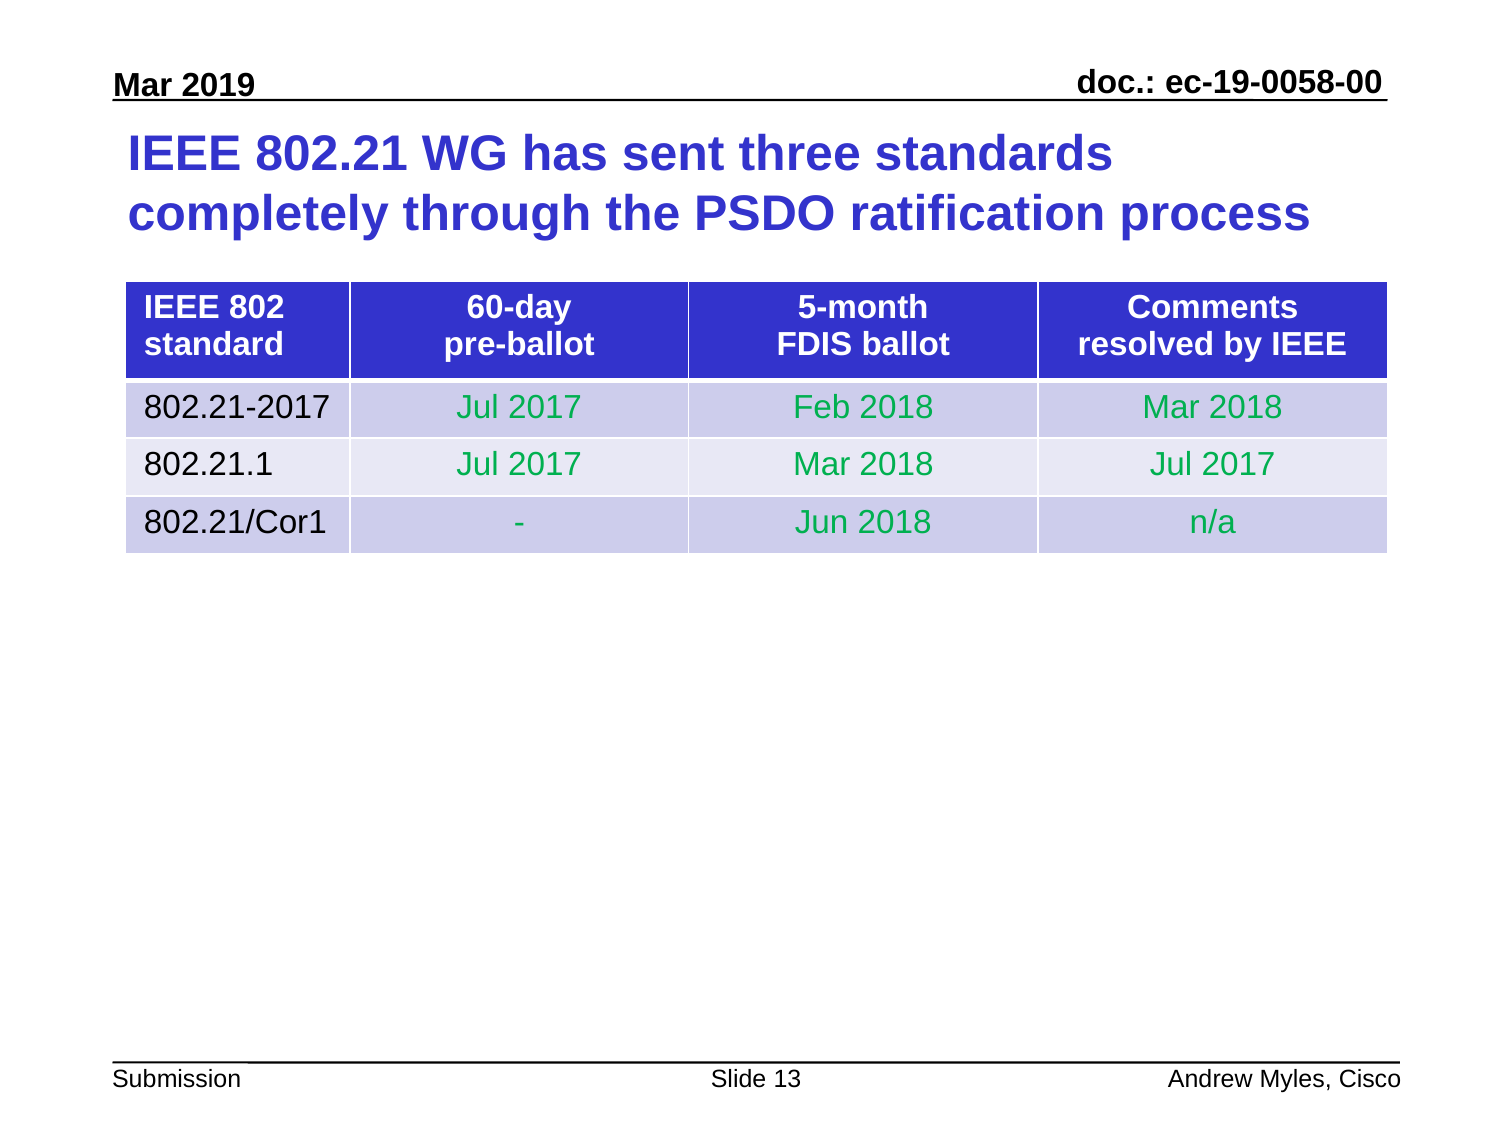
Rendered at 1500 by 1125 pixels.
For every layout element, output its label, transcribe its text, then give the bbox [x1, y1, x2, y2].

table_cell Feb 2018 [689, 383, 1037, 437]
table_header Comments resolved by IEEE [1039, 282, 1387, 378]
footer Andrew Myles, Cisco [1135, 1061, 1402, 1093]
table_cell Jul 2017 [351, 383, 688, 437]
table_cell Jul 2017 [351, 439, 688, 495]
table_cell 802.21/Cor1 [126, 497, 349, 553]
table_cell Mar 2018 [689, 439, 1037, 495]
table_header 5-month FDIS ballot [689, 282, 1037, 378]
table_cell n/a [1039, 497, 1387, 553]
table_header IEEE 802 standard [126, 282, 349, 378]
table_cell Mar 2018 [1039, 383, 1387, 437]
table_cell 802.21-2017 [126, 383, 349, 437]
table_cell Jun 2018 [689, 497, 1037, 553]
table_header 60-day pre-ballot [351, 282, 688, 378]
table_cell Jul 2017 [1039, 439, 1387, 495]
table_cell 802.21.1 [126, 439, 349, 495]
slide_number Slide 13 [709, 1061, 803, 1093]
title IEEE 802.21 WG has sent three standards completely through the PSDO ratification process [112, 112, 1388, 288]
table_cell - [351, 497, 688, 553]
